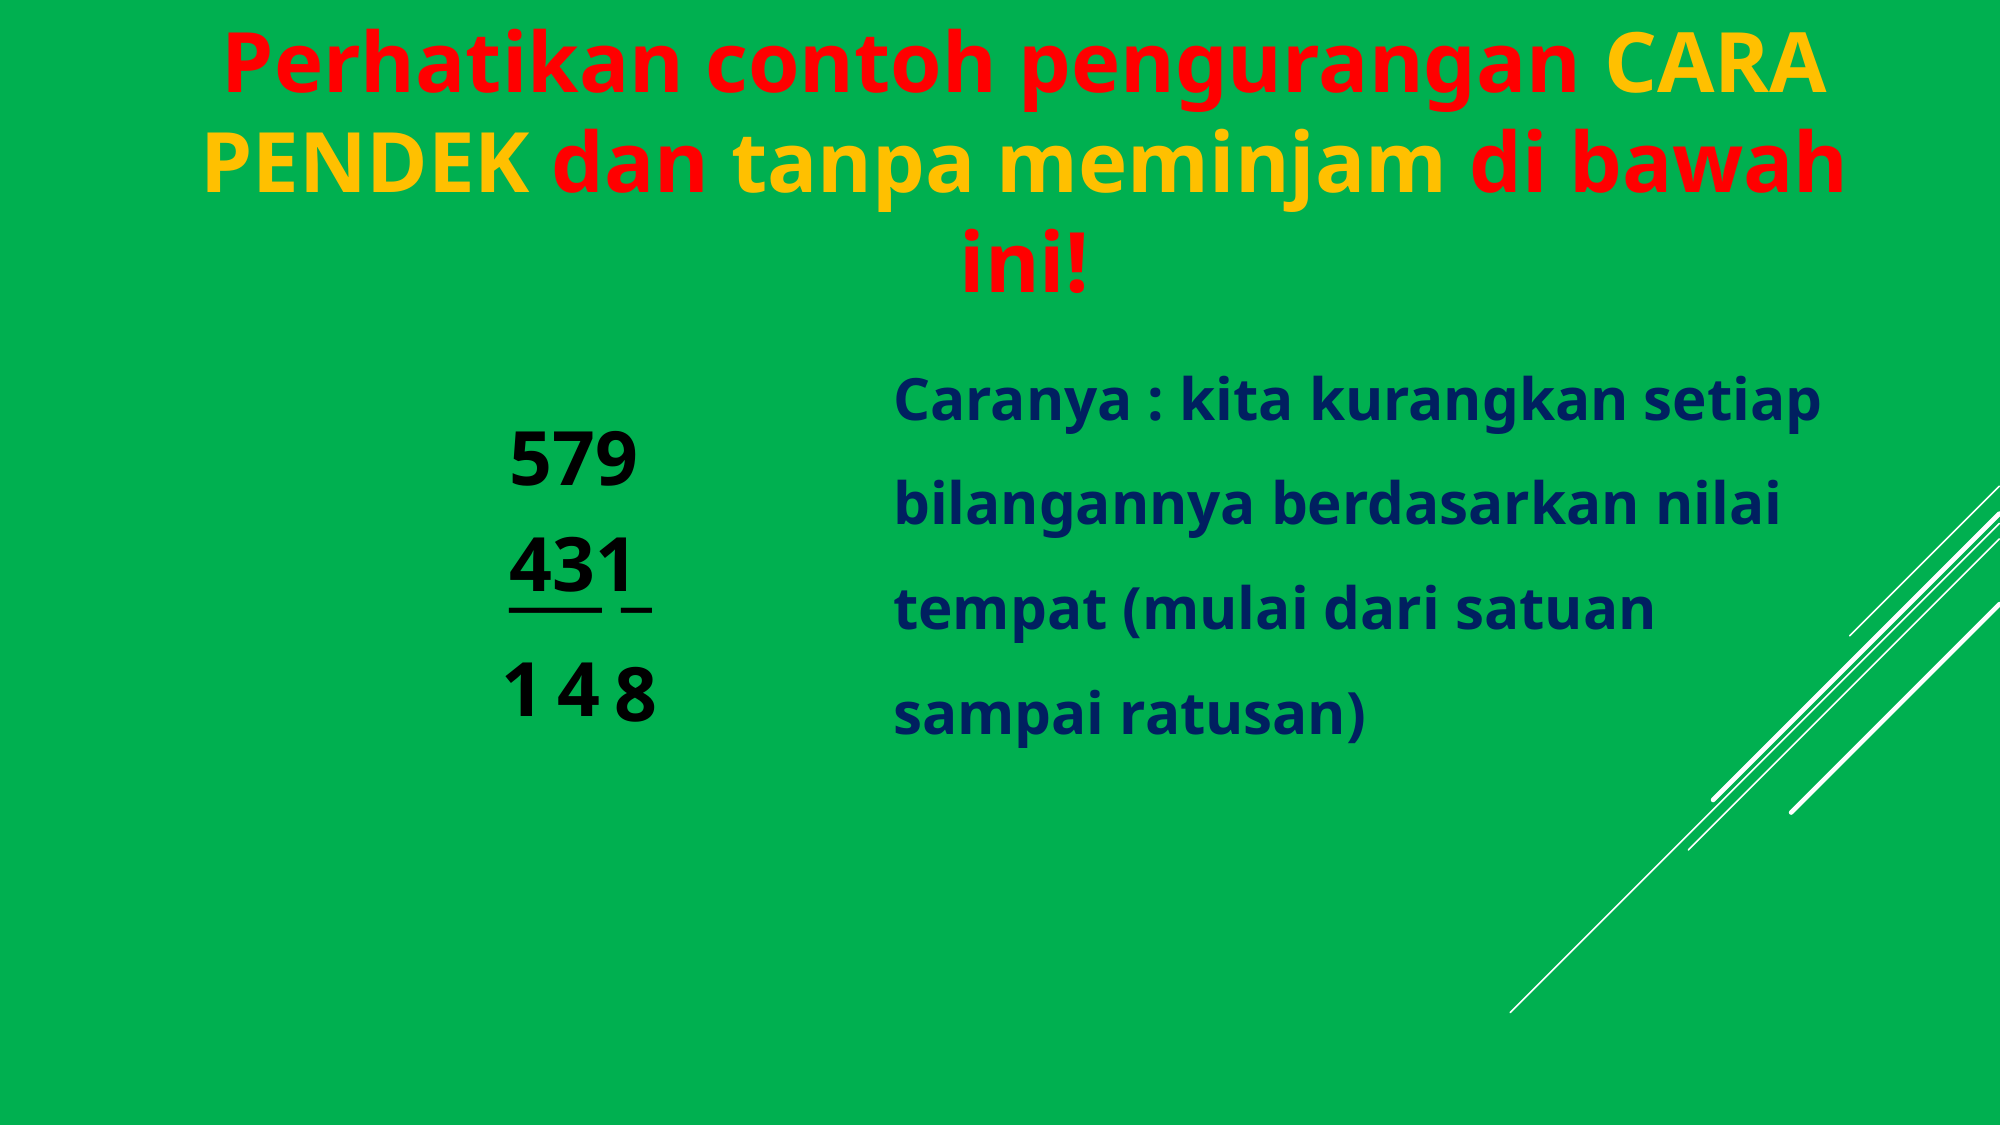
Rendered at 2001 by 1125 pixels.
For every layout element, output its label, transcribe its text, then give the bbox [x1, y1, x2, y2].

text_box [494, 402, 753, 626]
text_box Caranya : kita kurangkan setiap bilangannya berdasarkan nilai tempat (mulai dari satuan sampai ratusan) [878, 319, 1846, 754]
text_box 8 [599, 639, 665, 744]
text_box 4 [543, 634, 608, 739]
text_box 1 [486, 634, 543, 739]
list Perhatikan contoh pengurangan CARA PENDEK dan tanpa meminjam di bawah ini! [114, 136, 1935, 311]
